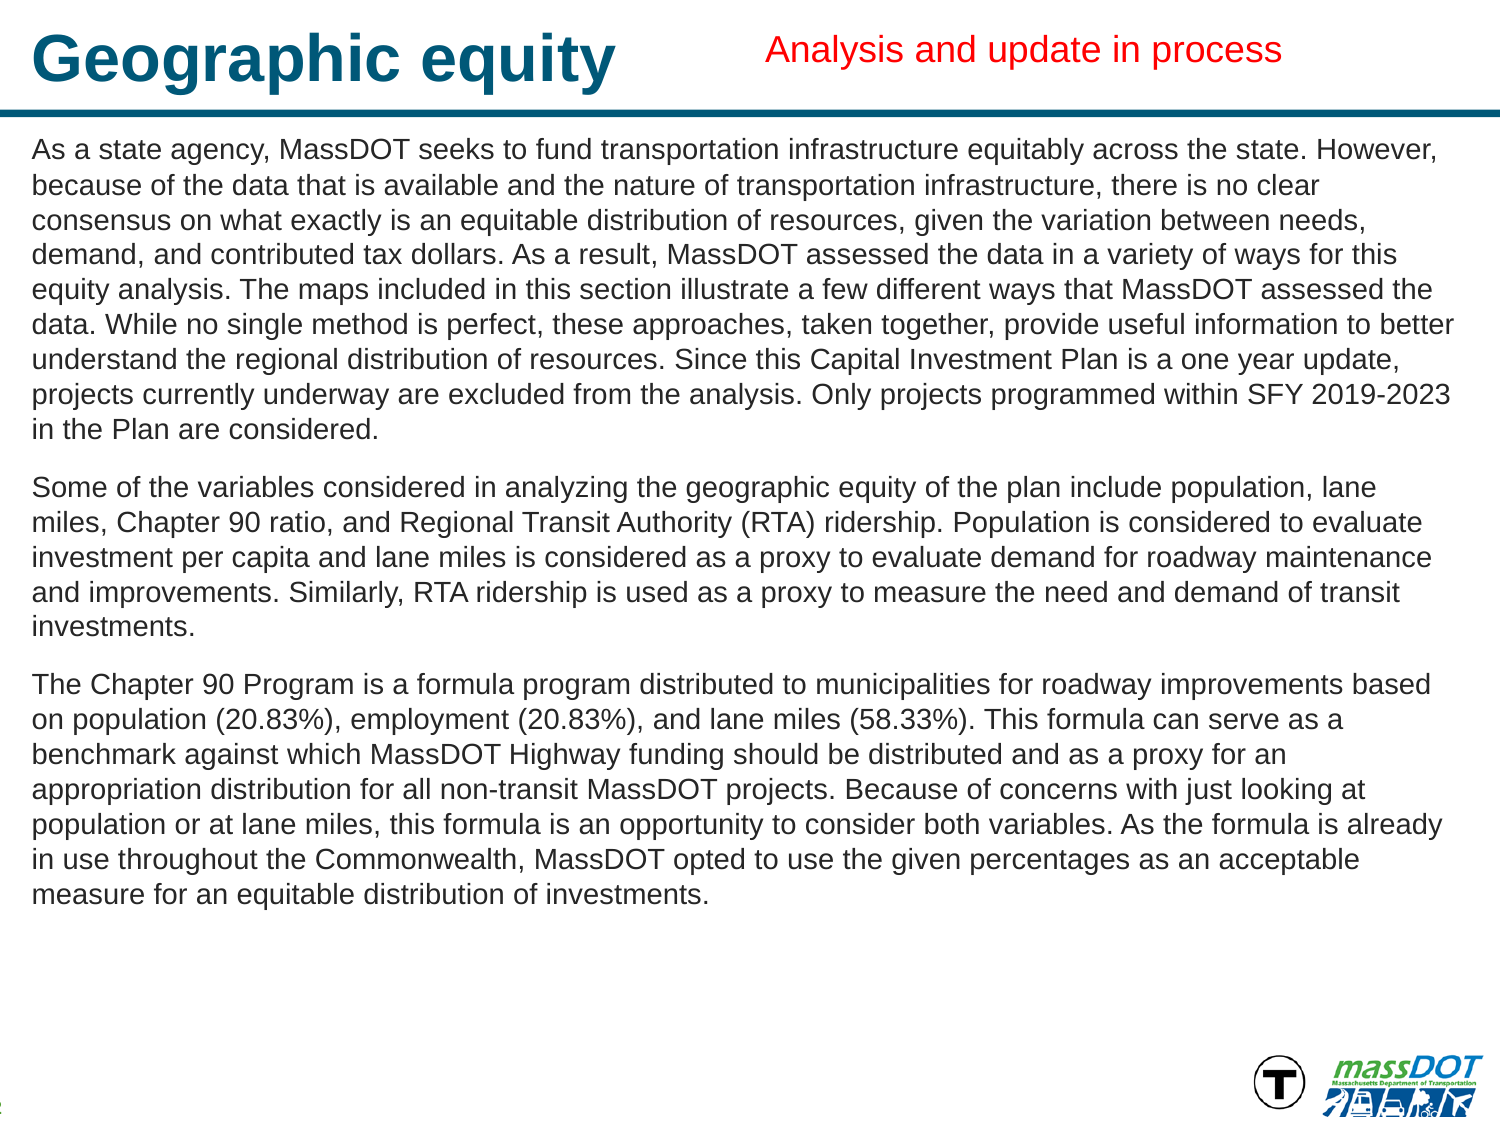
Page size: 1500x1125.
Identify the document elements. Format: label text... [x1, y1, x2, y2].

title Geographic equity [16, 12, 1083, 107]
text_box Analysis and update in process [750, 17, 1482, 78]
picture [1246, 1047, 1494, 1117]
list As a state agency, MassDOT seeks to fund transportation infrastructure equitably across the state. However, because of the data that is available and the nature of transportation infrastructure, there is no clear consensus on what exactly is an equitable distribution of resources, given the variation between needs, demand, and contributed tax dollars. As a result, MassDOT assessed the data in a variety of ways for this equity analysis. The maps included in this section illustrate a few different ways that MassDOT assessed the data. While no single method is perfect, these approaches, taken together, provide useful information to better understand the regional distribution of resources. Since this Capital Investment Plan is a one year update, projects currently underway are excluded from the analysis. Only projects programmed within SFY 2019-2023 in the Plan are considered. Some of the variables considered in analyzing the geographic equity of the plan include population, lane miles, Chapter 90 ratio, and Regional Transit Authority (RTA) ridership. Population is considered to evaluate investment per capita and lane miles is considered as a proxy to evaluate demand for roadway maintenance and improvements. Similarly, RTA ridership is used as a proxy to measure the need and demand of transit investments. The Chapter 90 Program is a formula program distributed to municipalities for roadway improvements based on population (20.83%), employment (20.83%), and lane miles (58.33%). This formula can serve as a benchmark against which MassDOT Highway funding should be distributed and as a proxy for an appropriation distribution for all non-transit MassDOT projects. Because of concerns with just looking at population or at lane miles, this formula is an opportunity to consider both variables. As the formula is already in use throughout the Commonwealth, MassDOT opted to use the given percentages as an acceptable measure for an equitable distribution of investments. [16, 123, 1479, 1057]
